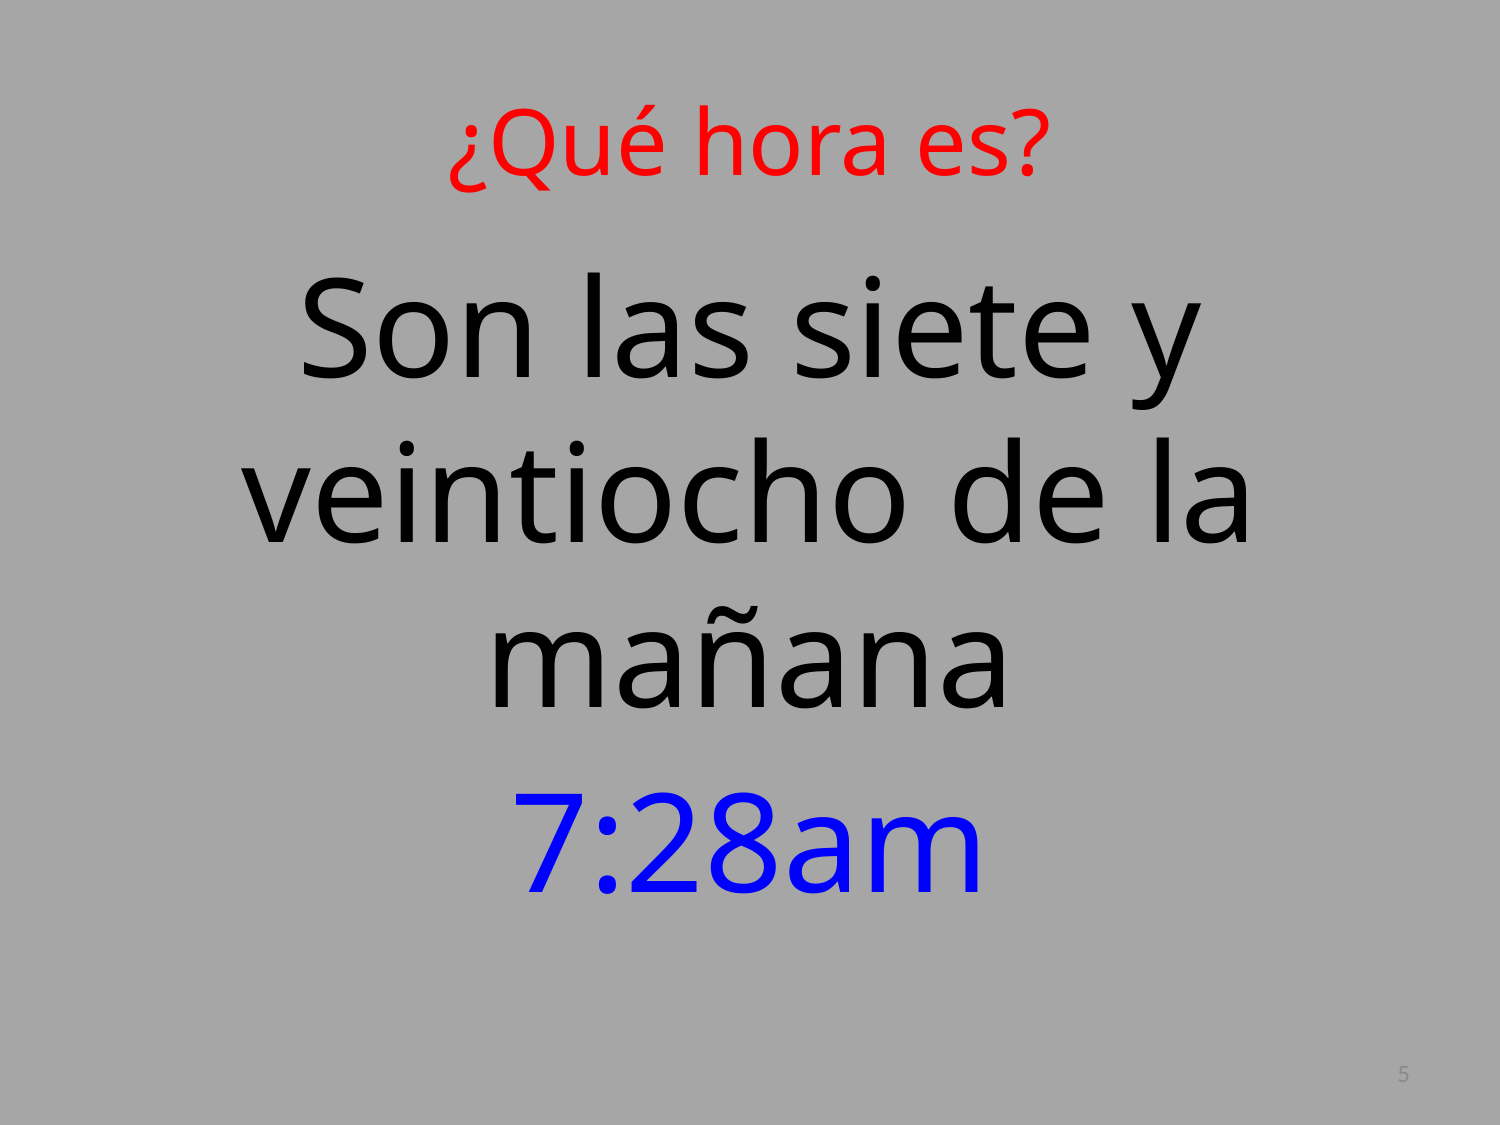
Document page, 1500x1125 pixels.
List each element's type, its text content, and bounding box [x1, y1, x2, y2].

text_box 7:28am [74, 747, 1425, 928]
text_box Son las siete y veintiocho de la mañana [0, 232, 1500, 743]
title ¿Qué hora es? [75, 45, 1425, 232]
slide_number 5 [1074, 1042, 1425, 1103]
